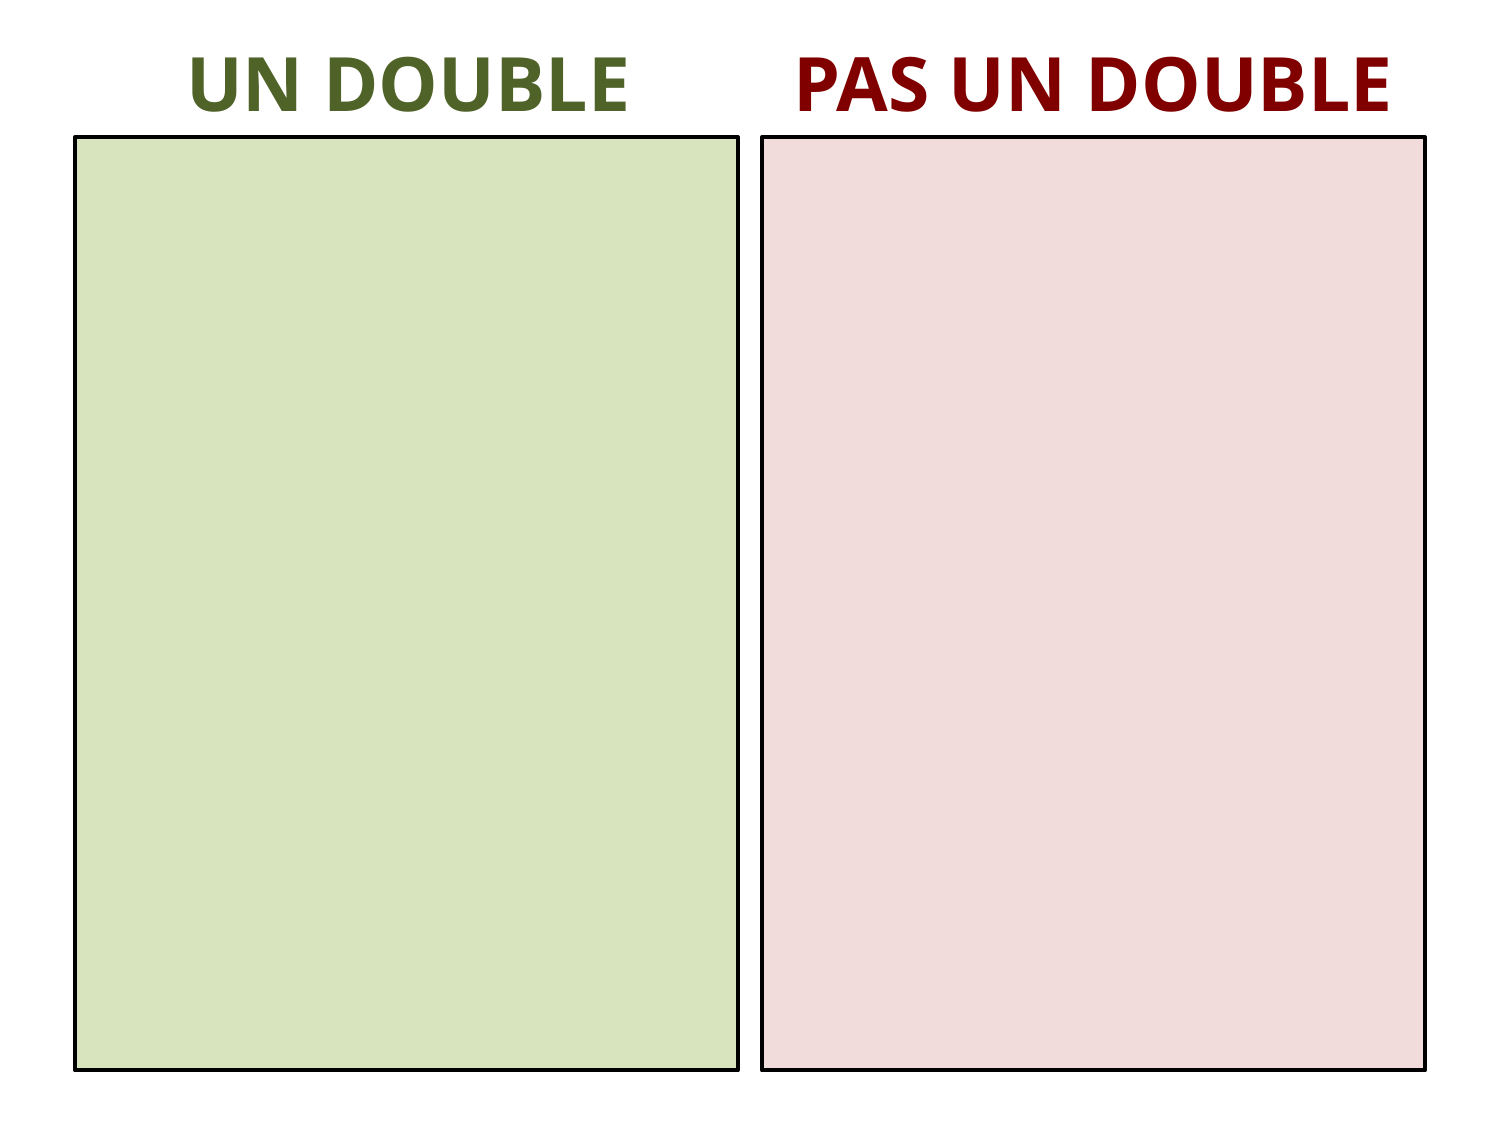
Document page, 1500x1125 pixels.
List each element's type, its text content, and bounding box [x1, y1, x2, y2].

list UN DOUBLE [76, 30, 740, 136]
list 6 [73, 135, 740, 1072]
list 5 [760, 135, 1427, 1072]
list PAS UN DOUBLE [761, 30, 1425, 136]
